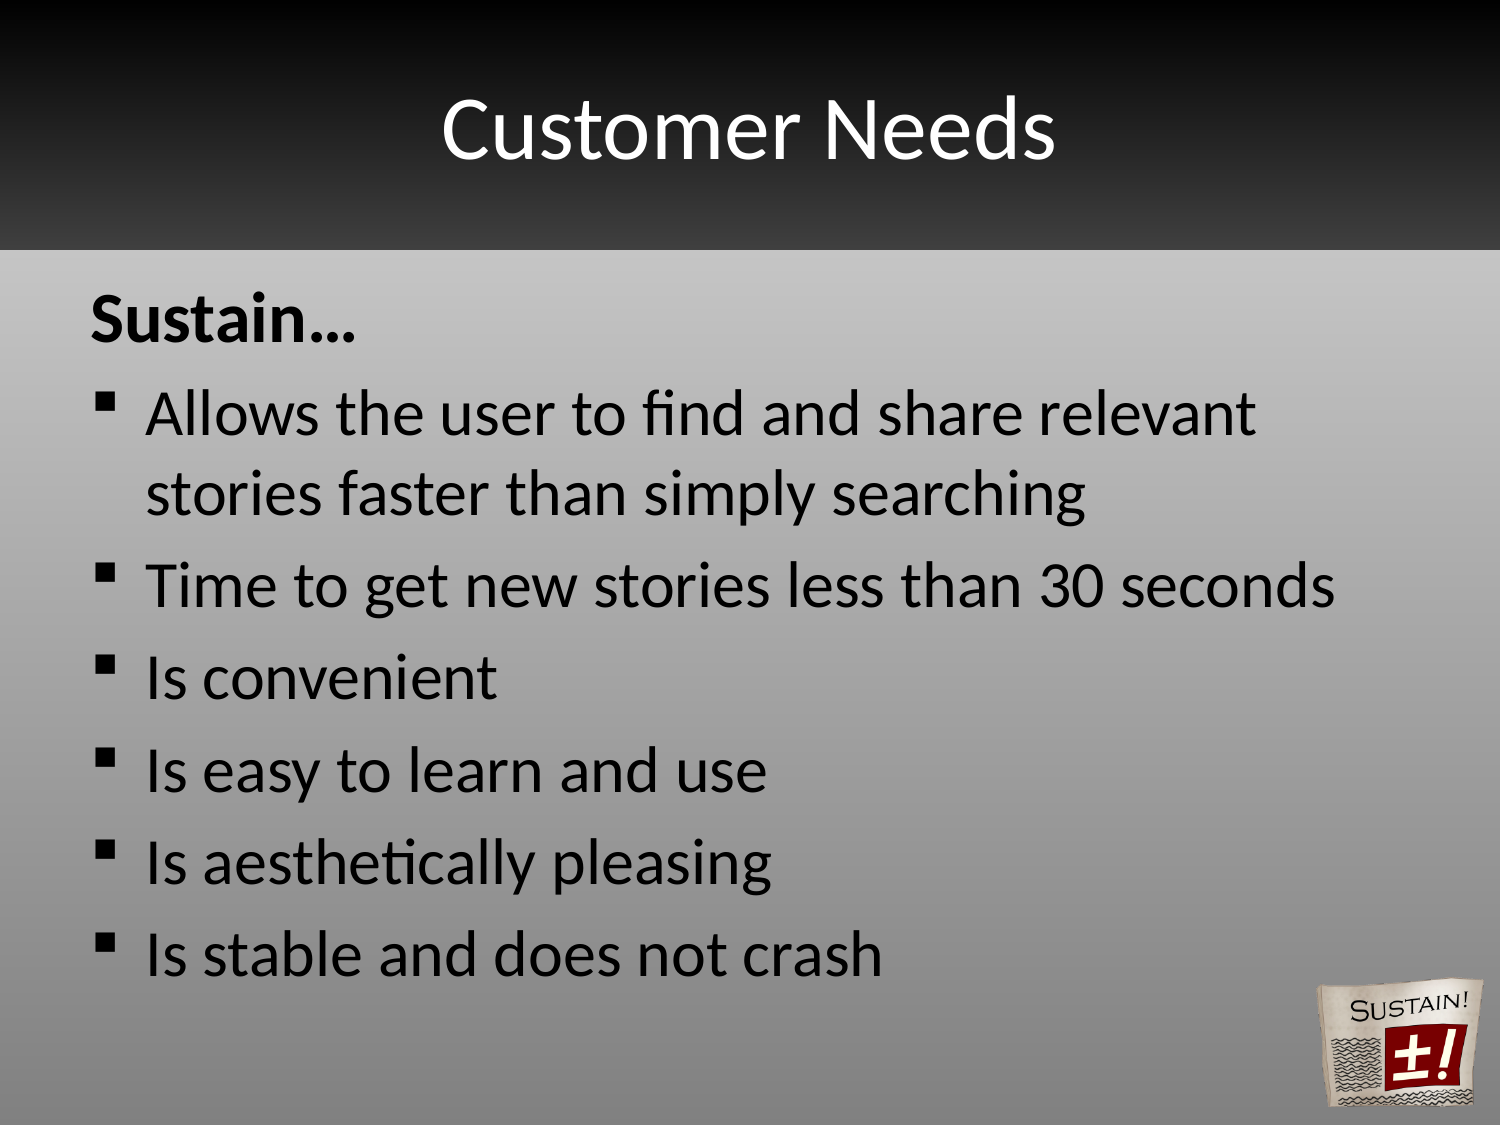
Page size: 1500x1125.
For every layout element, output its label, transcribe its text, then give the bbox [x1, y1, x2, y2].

title Customer Needs [75, 29, 1425, 218]
list Sustain… Allows the user to find and share relevant stories faster than simply searching Time to get new stories less than 30 seconds Is convenient Is easy to learn and use Is aesthetically pleasing Is stable and does not crash [75, 262, 1425, 1005]
picture [1316, 977, 1484, 1107]
